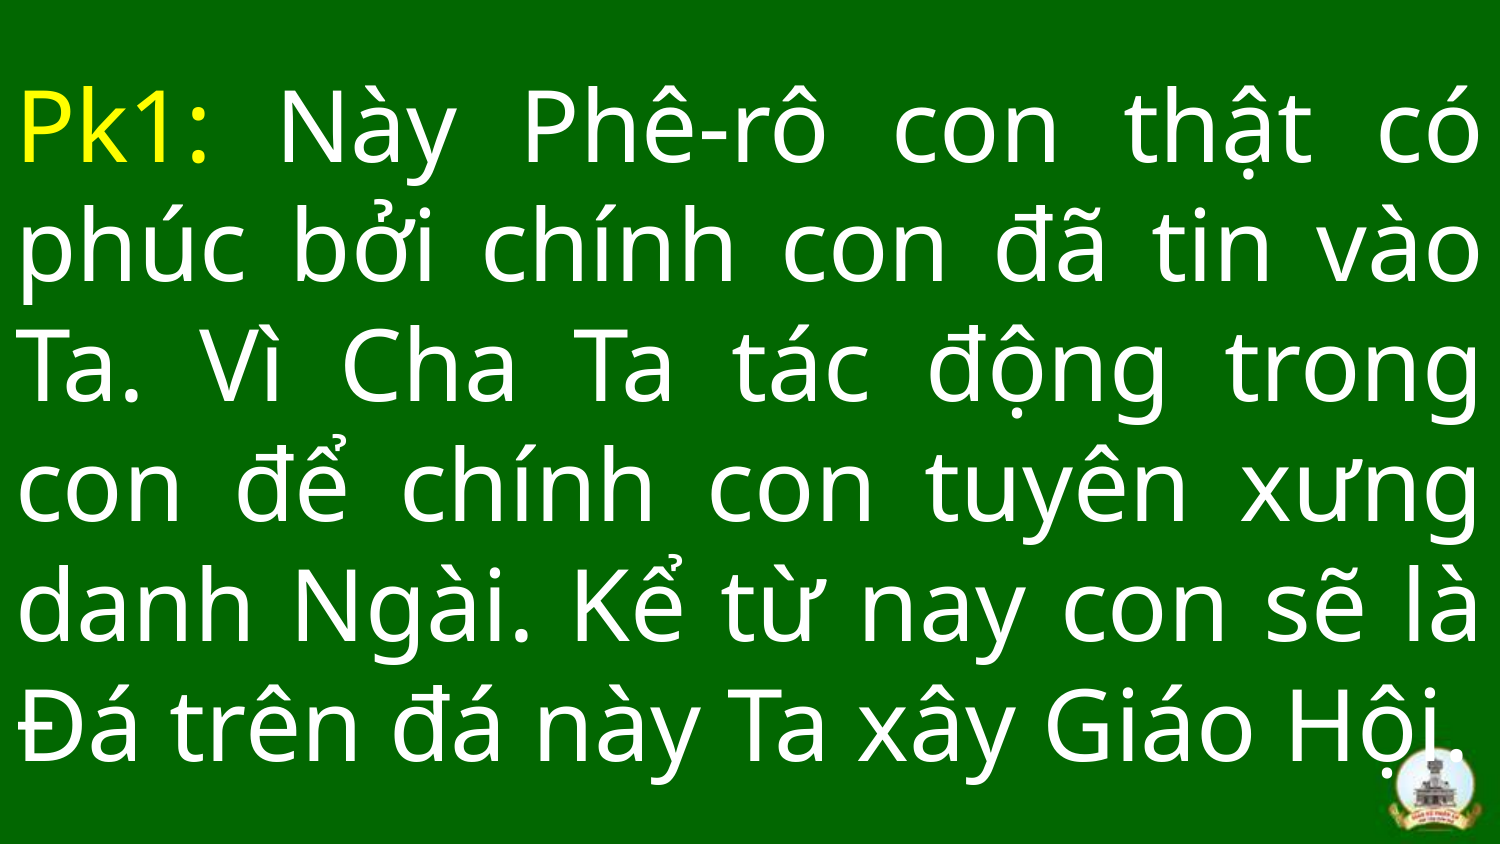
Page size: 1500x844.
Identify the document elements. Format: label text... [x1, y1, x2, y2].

title Pk1: Này Phê-rô con thật có phúc bởi chính con đã tin vào Ta. Vì Cha Ta tác động trong con để chính con tuyên xưng danh Ngài. Kể từ nay con sẽ là Đá trên đá này Ta xây Giáo Hội. [0, 0, 1500, 844]
